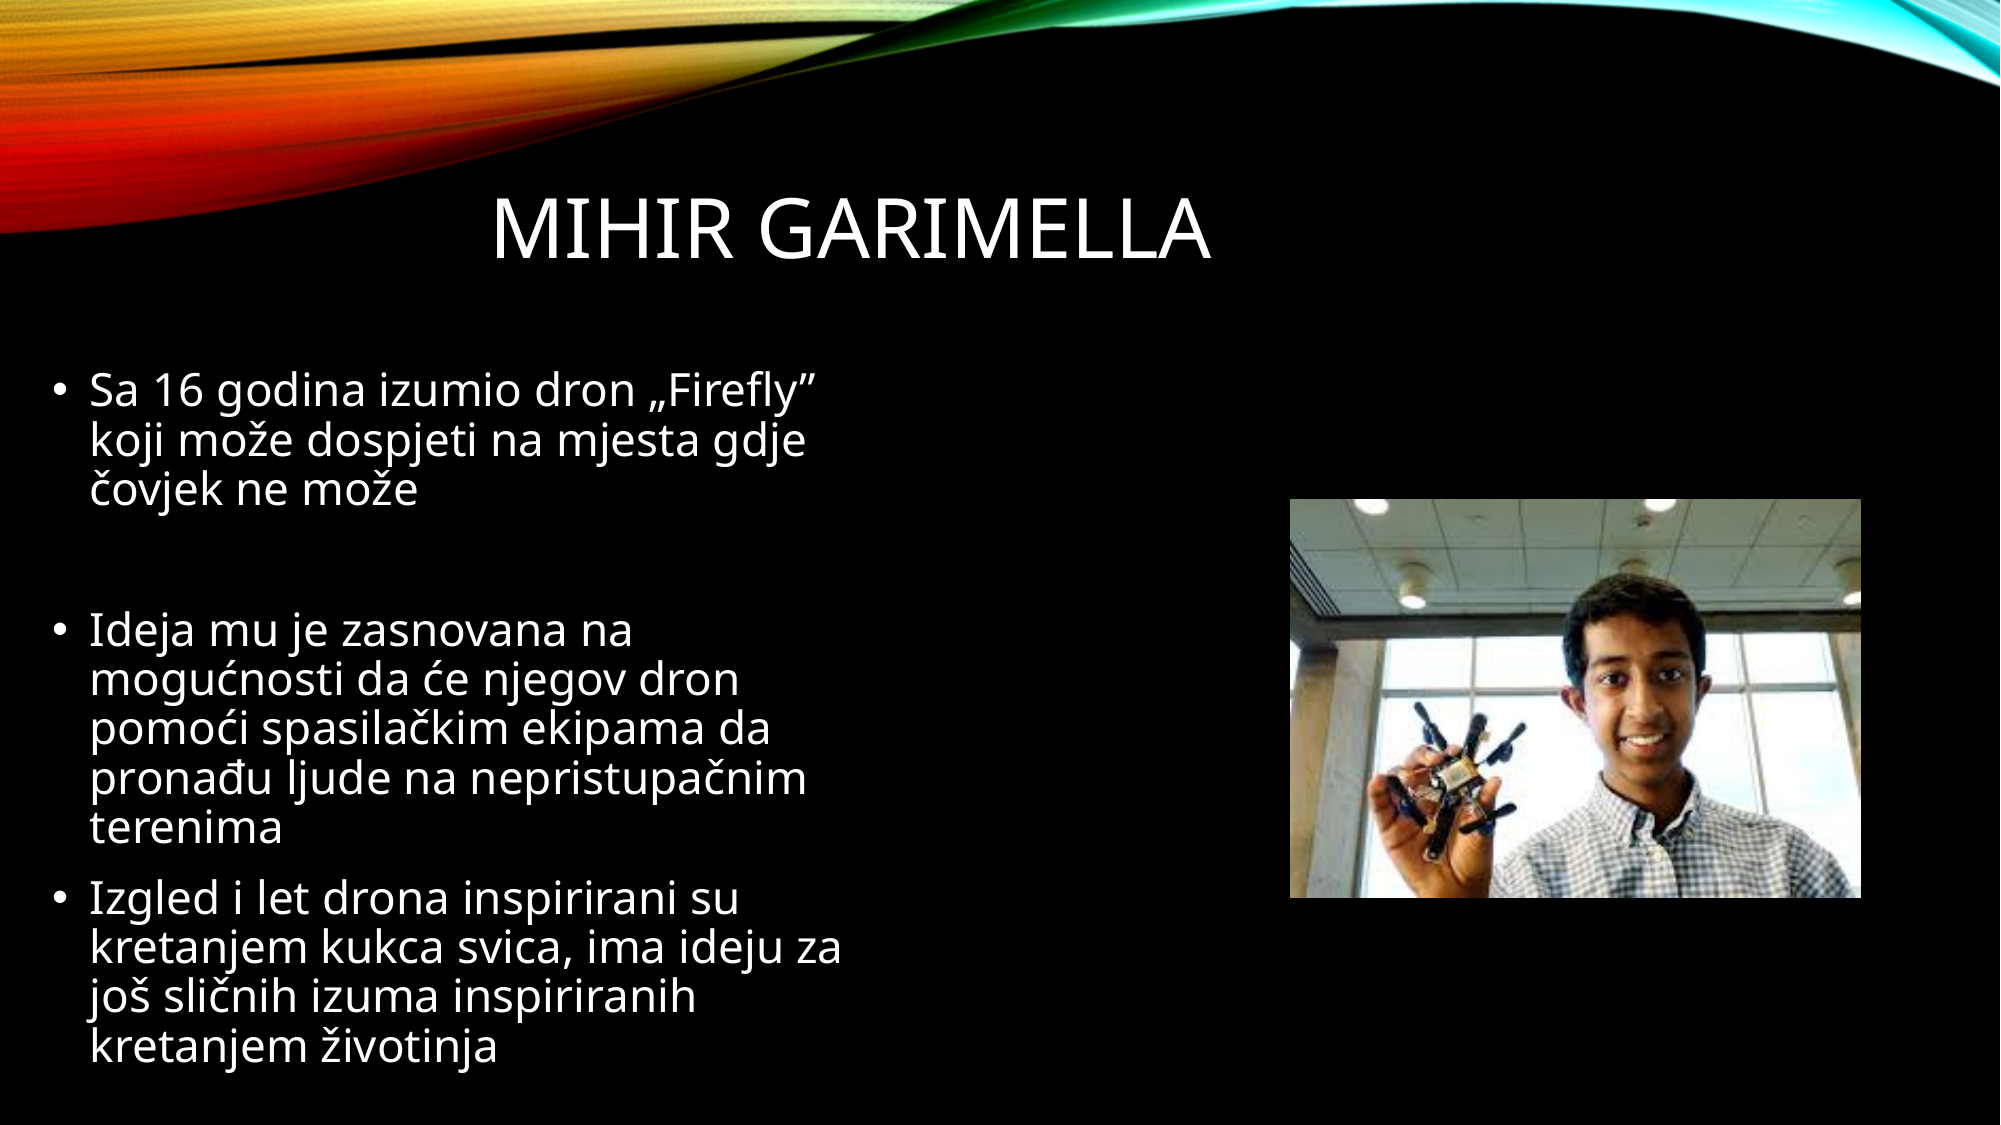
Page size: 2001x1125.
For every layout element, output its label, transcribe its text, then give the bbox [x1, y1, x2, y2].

picture [1290, 499, 1861, 898]
text_box Mihir garimella [474, 125, 1887, 337]
text_box Sa 16 godina izumio dron „Firefly” koji može dospjeti na mjesta gdje čovjek ne može Ideja mu je zasnovana na mogućnosti da će njegov dron pomoći spasilačkim ekipama da pronađu ljude na nepristupačnim terenima Izgled i let drona inspirirani su kretanjem kukca svica, ima ideju za još sličnih izuma inspiriranih kretanjem životinja [37, 359, 912, 1020]
picture [0, 0, 2000, 236]
